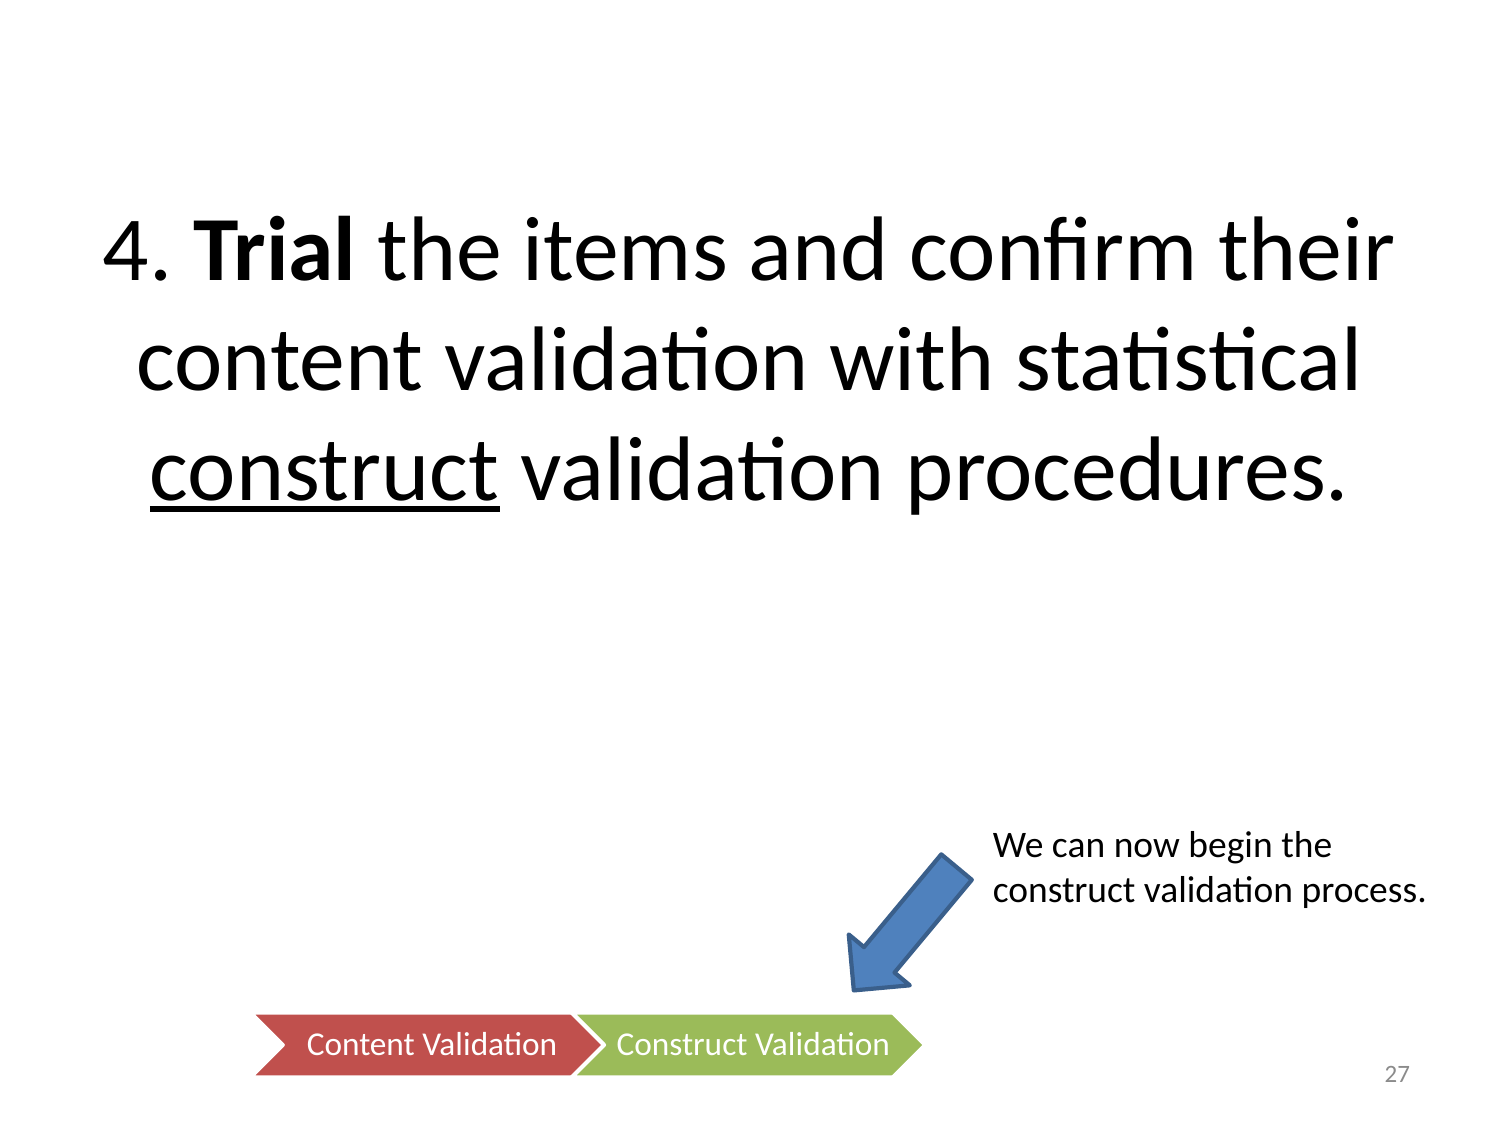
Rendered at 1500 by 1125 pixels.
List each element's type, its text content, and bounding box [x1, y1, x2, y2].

text_box We can now begin the construct validation process. [978, 812, 1443, 918]
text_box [249, 1012, 1251, 1078]
slide_number 27 [1074, 1042, 1425, 1103]
text_box [846, 852, 974, 993]
title 4. Trial the items and confirm their content validation with statistical construct validation procedures. [75, 45, 1425, 663]
